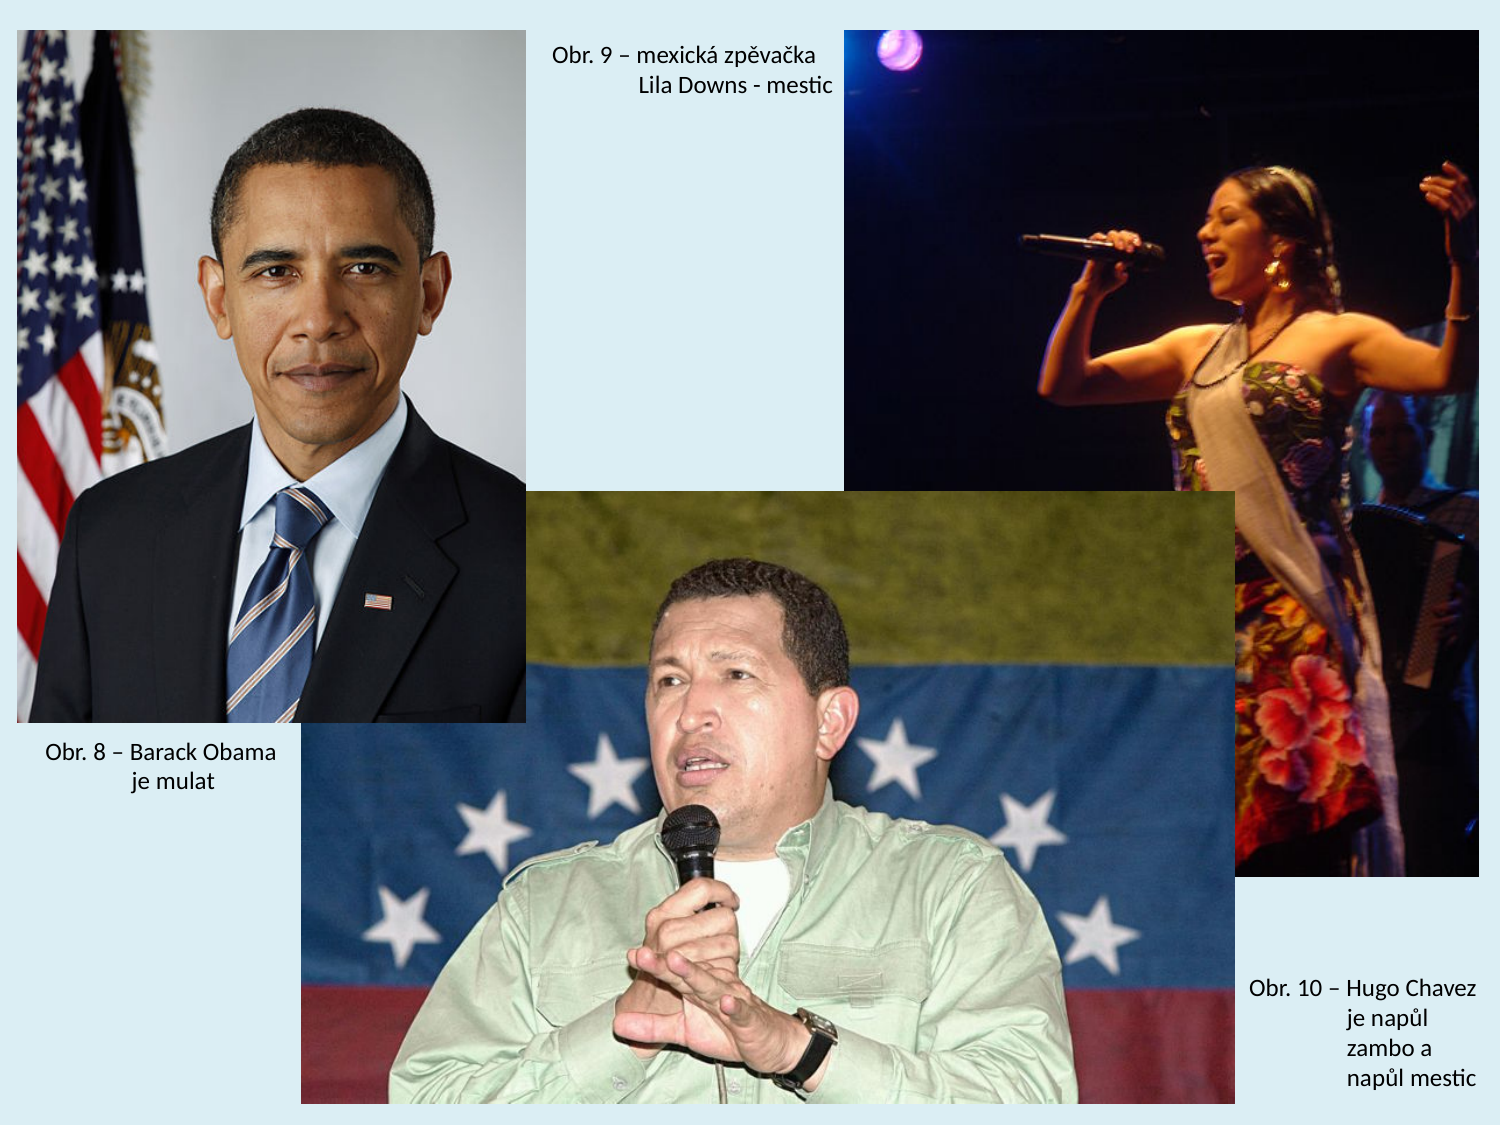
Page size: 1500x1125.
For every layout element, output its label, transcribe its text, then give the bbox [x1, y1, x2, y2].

text_box Obr. 10 – Hugo Chavez je napůl zambo a napůl mestic [1242, 964, 1500, 1099]
picture [17, 30, 1480, 1105]
text_box Obr. 8 – Barack Obama je mulat [30, 733, 293, 803]
text_box Obr. 9 – mexická zpěvačka Lila Downs - mestic [537, 30, 840, 106]
